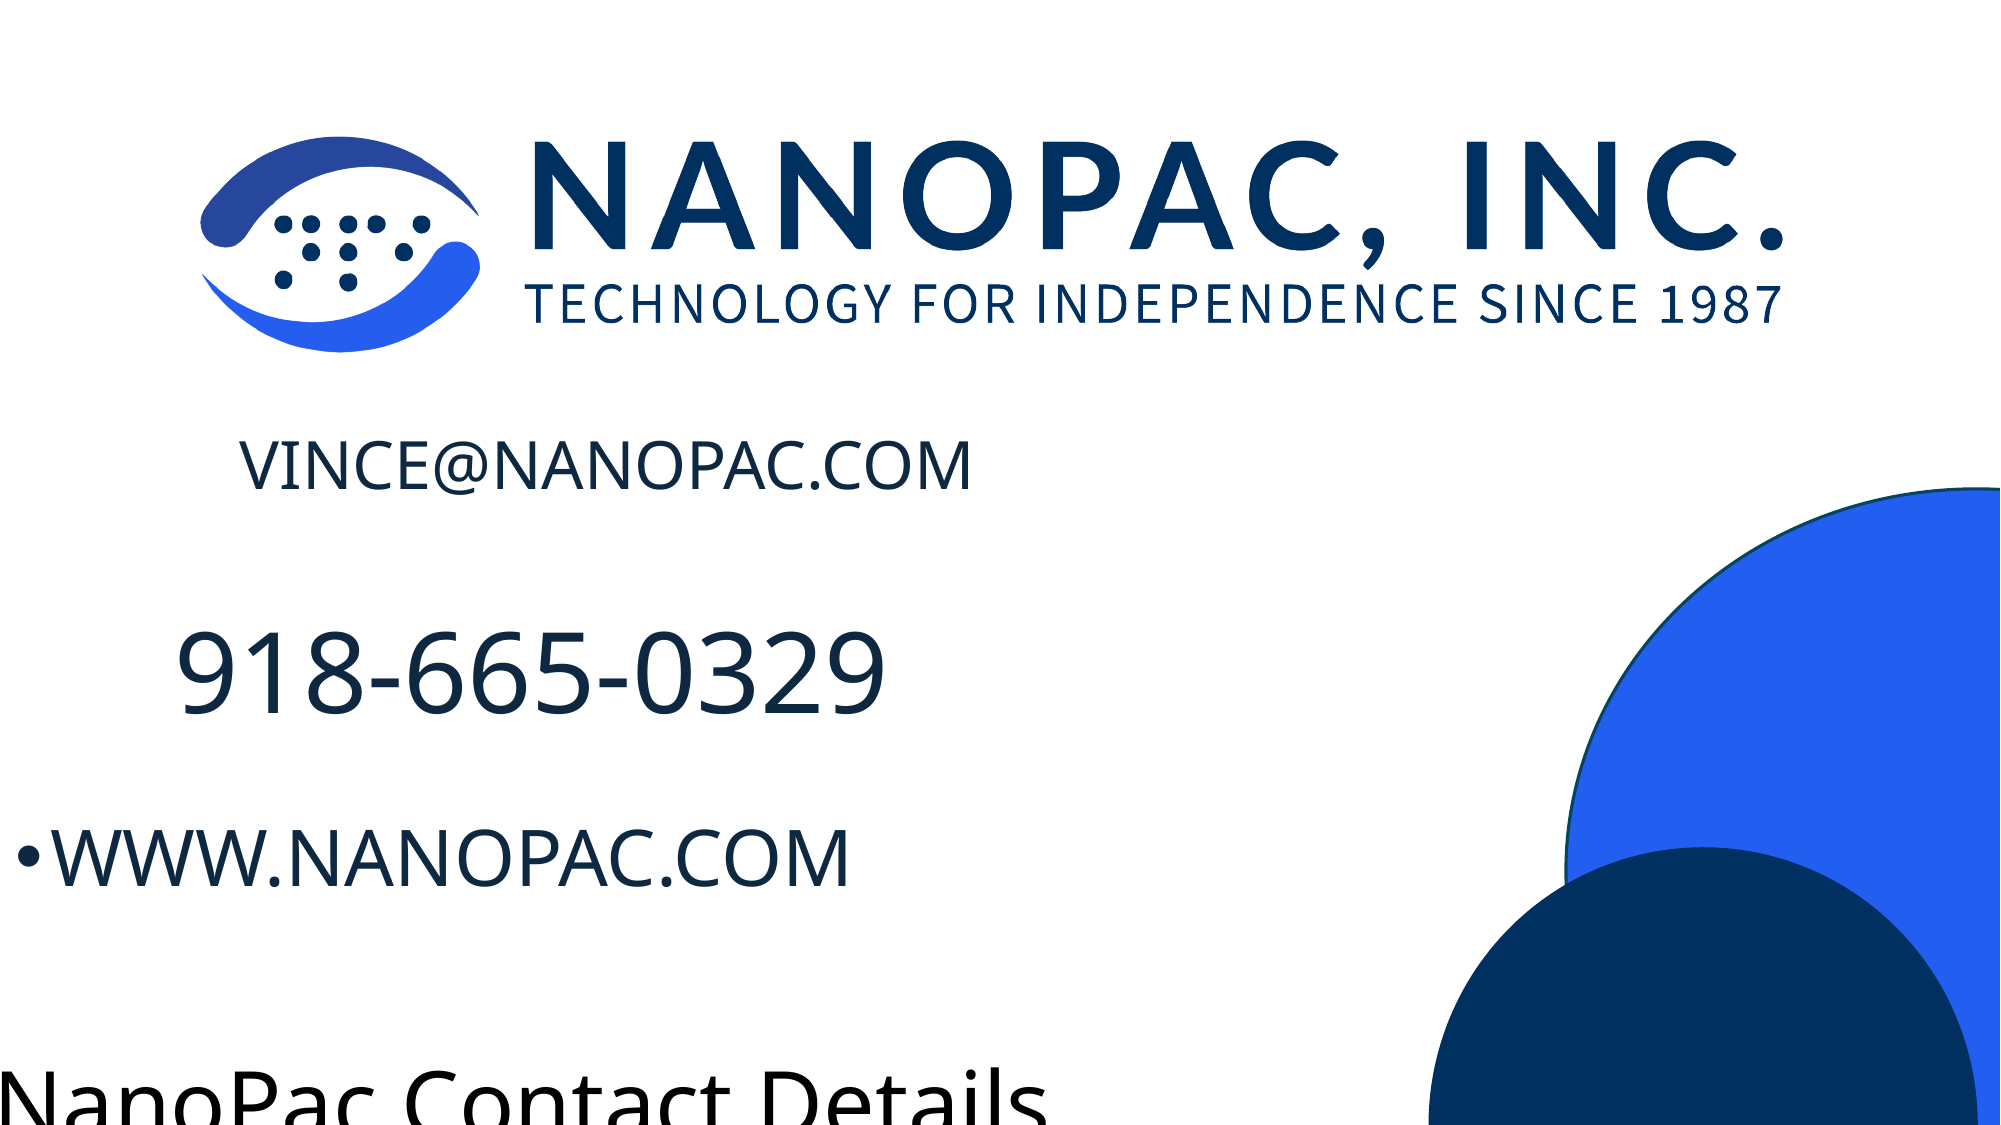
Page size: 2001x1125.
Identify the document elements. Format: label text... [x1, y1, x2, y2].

text_box VINCE@NANOPAC.COM [159, 424, 1055, 557]
title NanoPac Contact Details [0, 999, 1704, 1125]
text_box [1458, 847, 1978, 1125]
text_box [1564, 487, 2000, 1125]
picture [159, 117, 1841, 373]
subtitle WWW.NANOPAC.COM [0, 810, 895, 931]
text_box 918-665-0329 [159, 609, 1055, 778]
